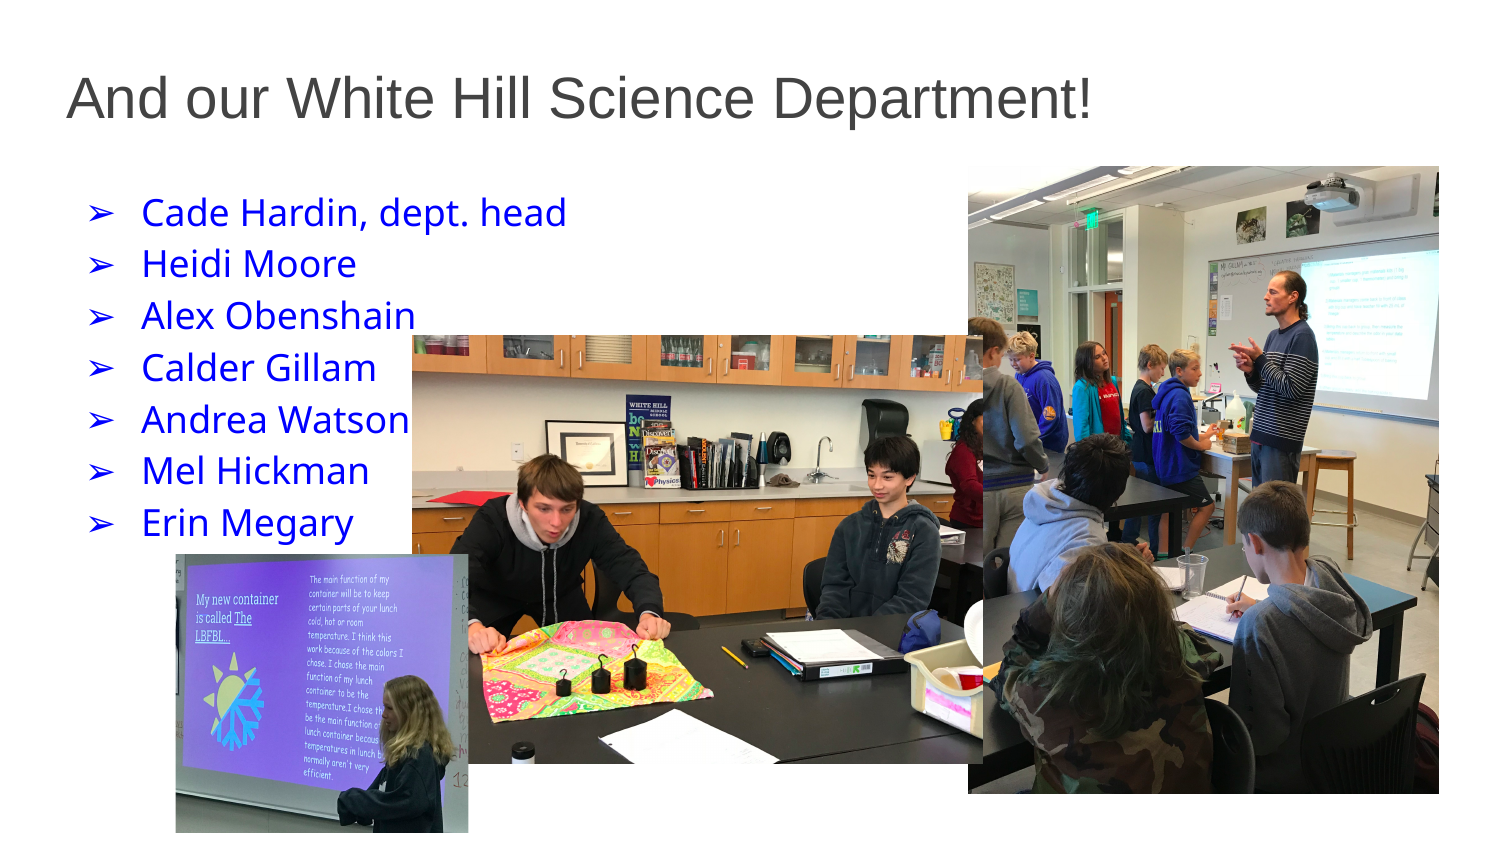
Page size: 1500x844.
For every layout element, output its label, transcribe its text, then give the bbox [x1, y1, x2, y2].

list Cade Hardin, dept. head Heidi Moore Alex Obenshain Calder Gillam Andrea Watson Mel Hickman Erin Megary [51, 166, 708, 728]
title And our White Hill Science Department! [51, 45, 1449, 167]
picture [175, 166, 1439, 833]
